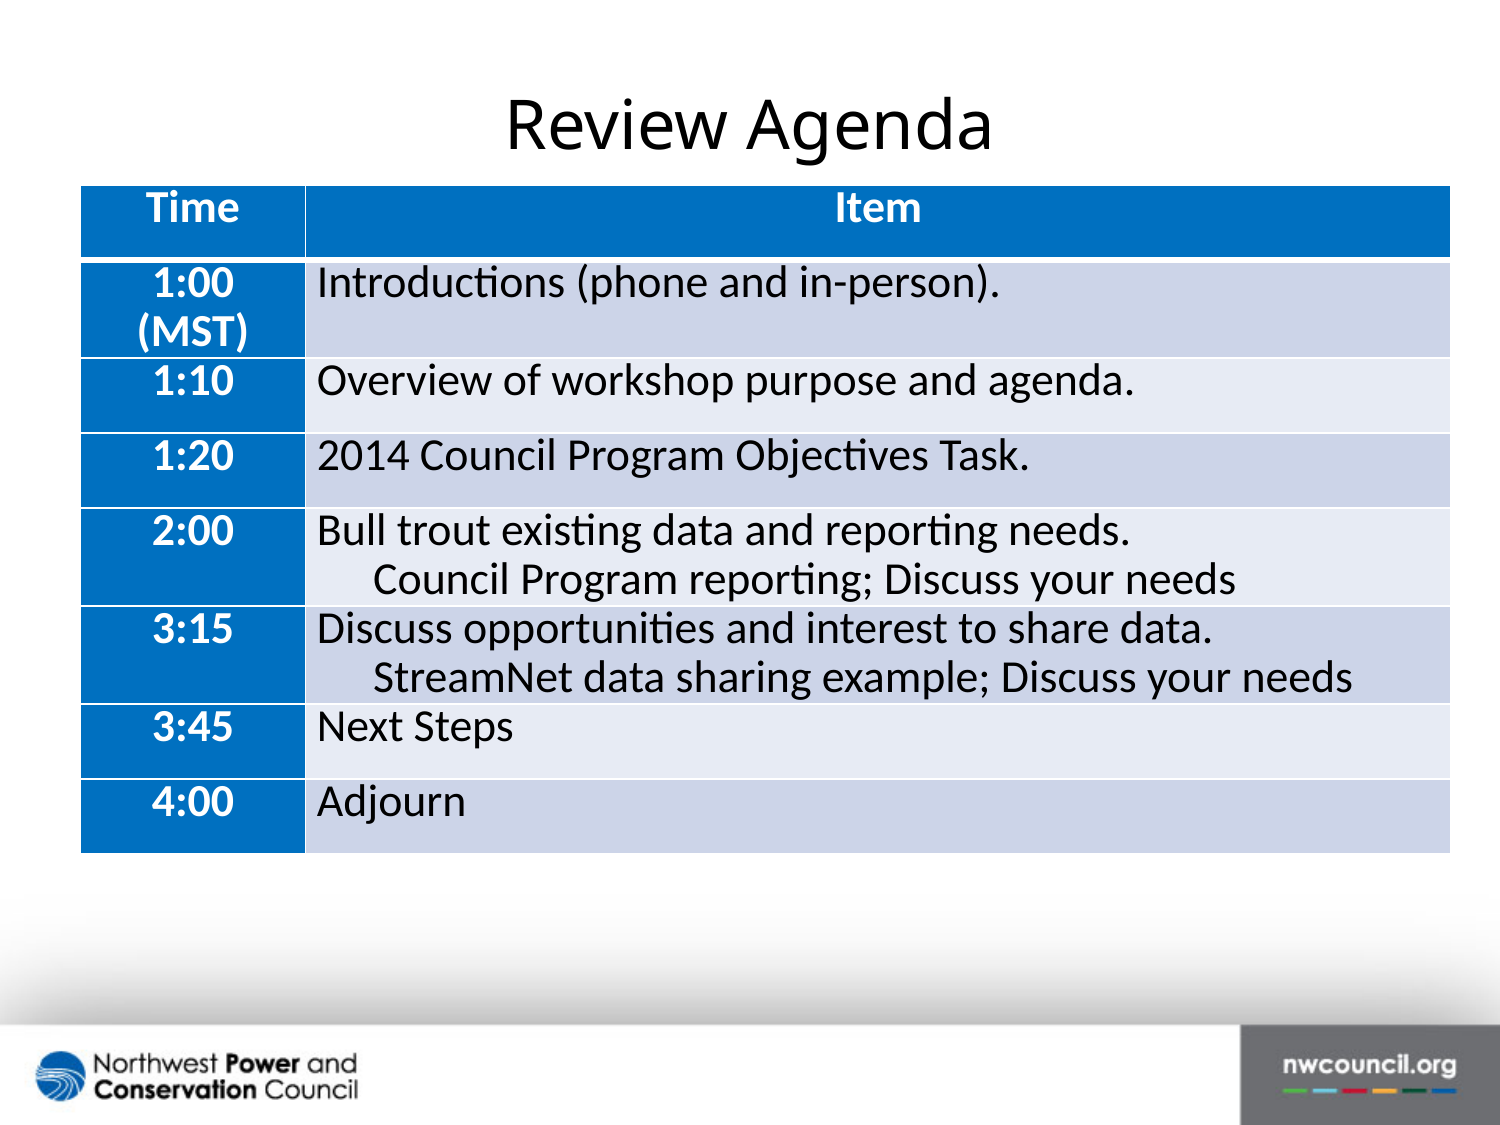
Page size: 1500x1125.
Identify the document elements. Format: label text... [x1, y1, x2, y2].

table_cell 3:45 [81, 705, 305, 778]
table_cell Adjourn [306, 780, 1450, 853]
picture [0, 0, 1500, 1125]
table_cell 2:00 [81, 509, 305, 605]
table_header Item [306, 186, 1450, 257]
table_cell Bull trout existing data and reporting needs. Council Program reporting; Discuss your needs [306, 509, 1450, 605]
table_cell 2014 Council Program Objectives Task. [306, 434, 1450, 507]
table_cell Introductions (phone and in-person). [306, 263, 1450, 357]
table_cell 1:00 (MST) [81, 263, 305, 357]
title Review Agenda [103, 59, 1397, 184]
table_cell Discuss opportunities and interest to share data. StreamNet data sharing example; Discuss your needs [306, 607, 1450, 703]
table_header Time [81, 186, 305, 257]
table_cell Overview of workshop purpose and agenda. [306, 359, 1450, 432]
table_cell 4:00 [81, 780, 305, 853]
table_cell Next Steps [306, 705, 1450, 778]
table_cell 3:15 [81, 607, 305, 703]
table_cell 1:20 [81, 434, 305, 507]
table_cell 1:10 [81, 359, 305, 432]
